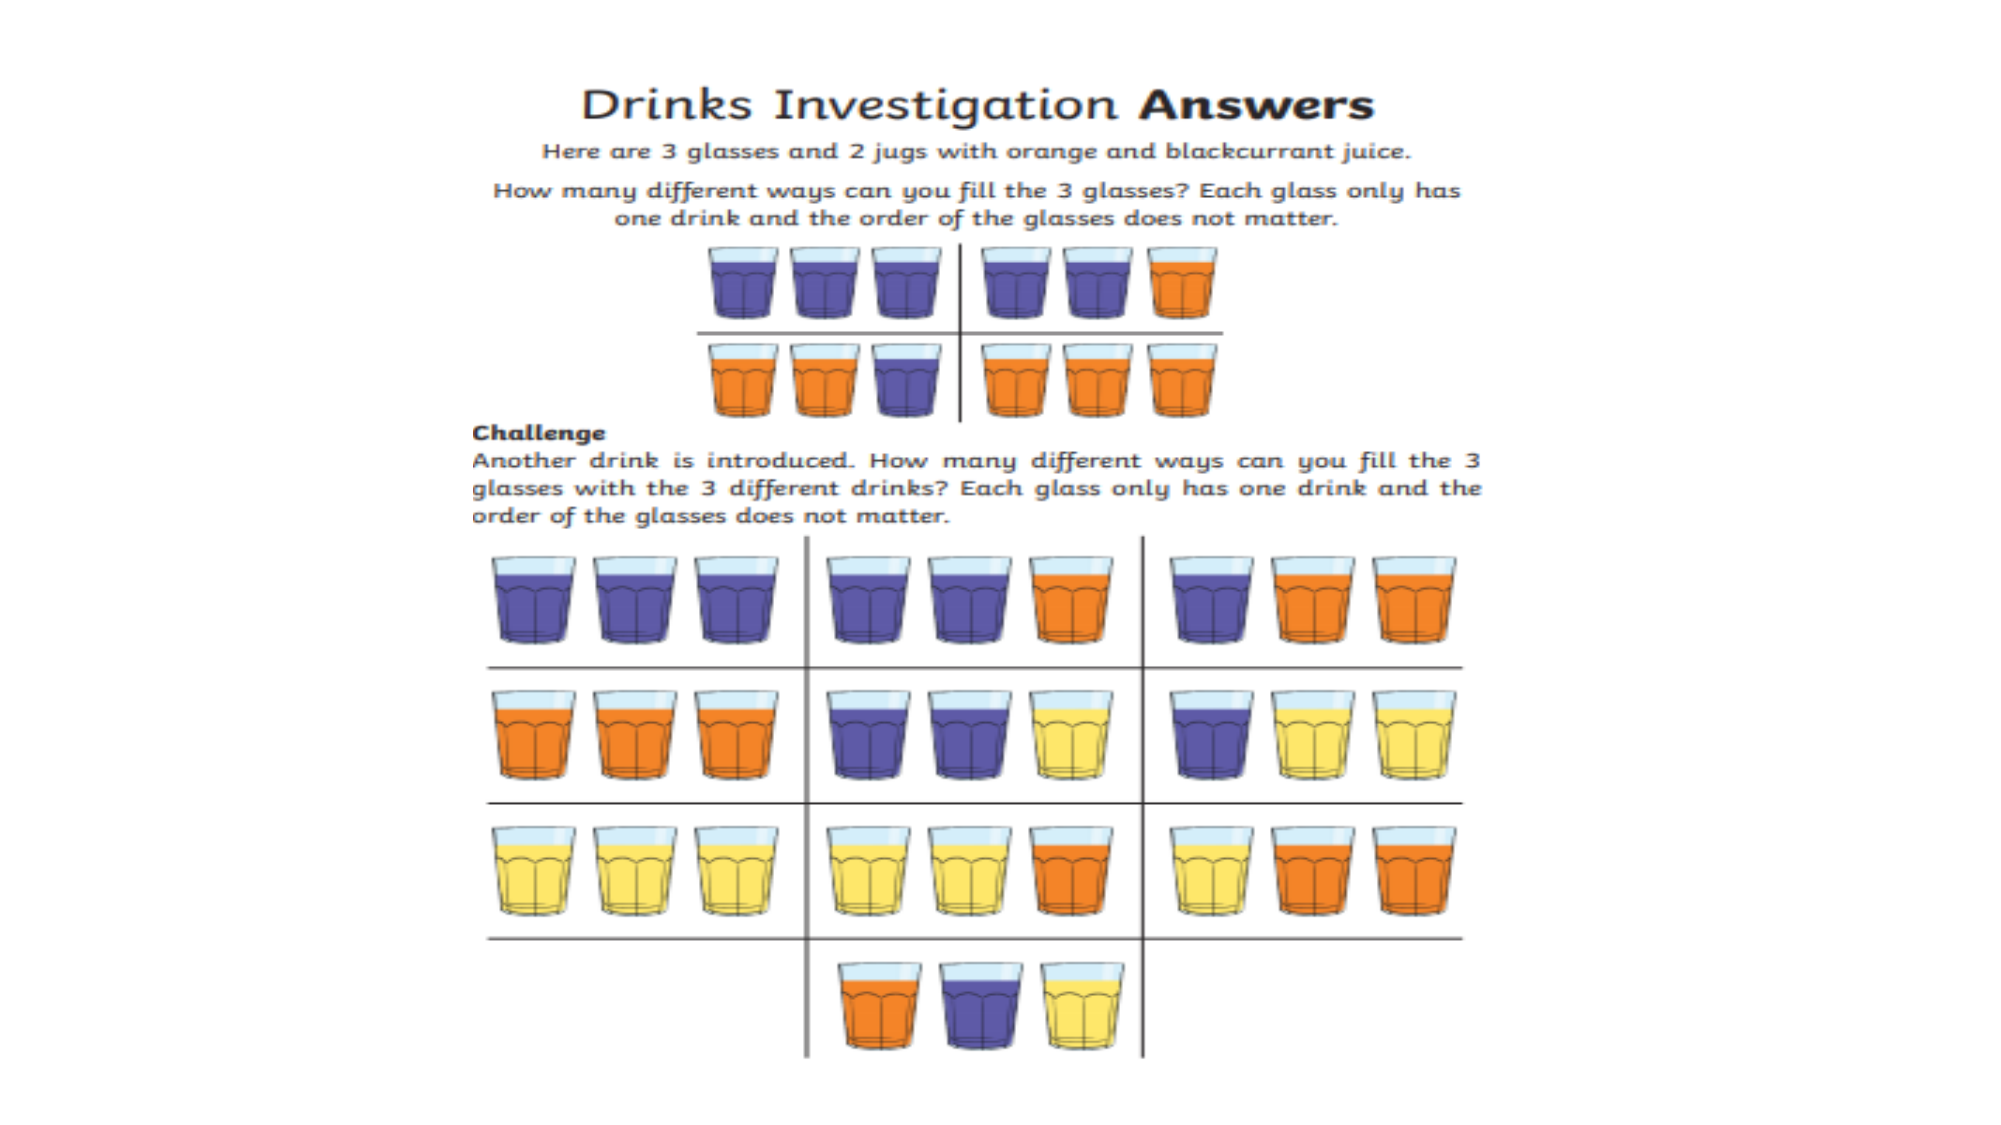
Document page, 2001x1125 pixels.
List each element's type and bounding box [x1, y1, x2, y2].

picture [473, 64, 1511, 1063]
